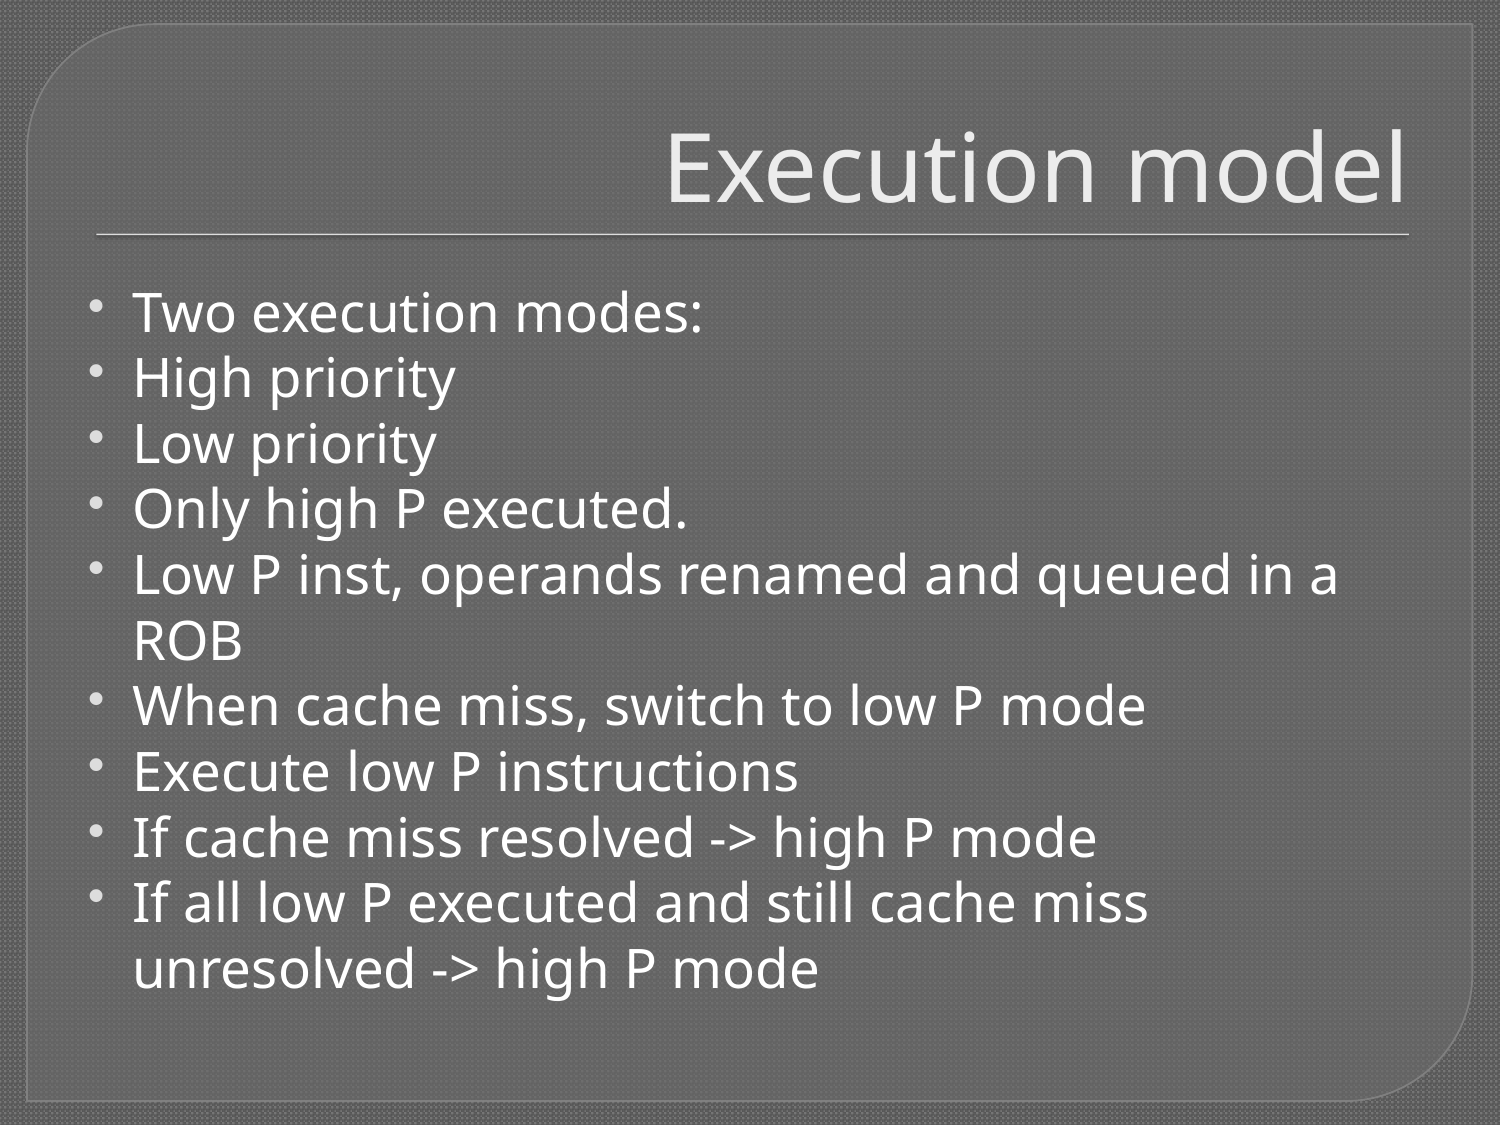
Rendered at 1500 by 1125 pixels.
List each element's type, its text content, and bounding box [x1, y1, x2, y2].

list Two execution modes: High priority Low priority Only high P executed. Low P inst, operands renamed and queued in a ROB When cache miss, switch to low P mode Execute low P instructions If cache miss resolved -> high P mode If all low P executed and still cache miss unresolved -> high P mode [75, 270, 1425, 1013]
title Execution model [75, 41, 1425, 230]
